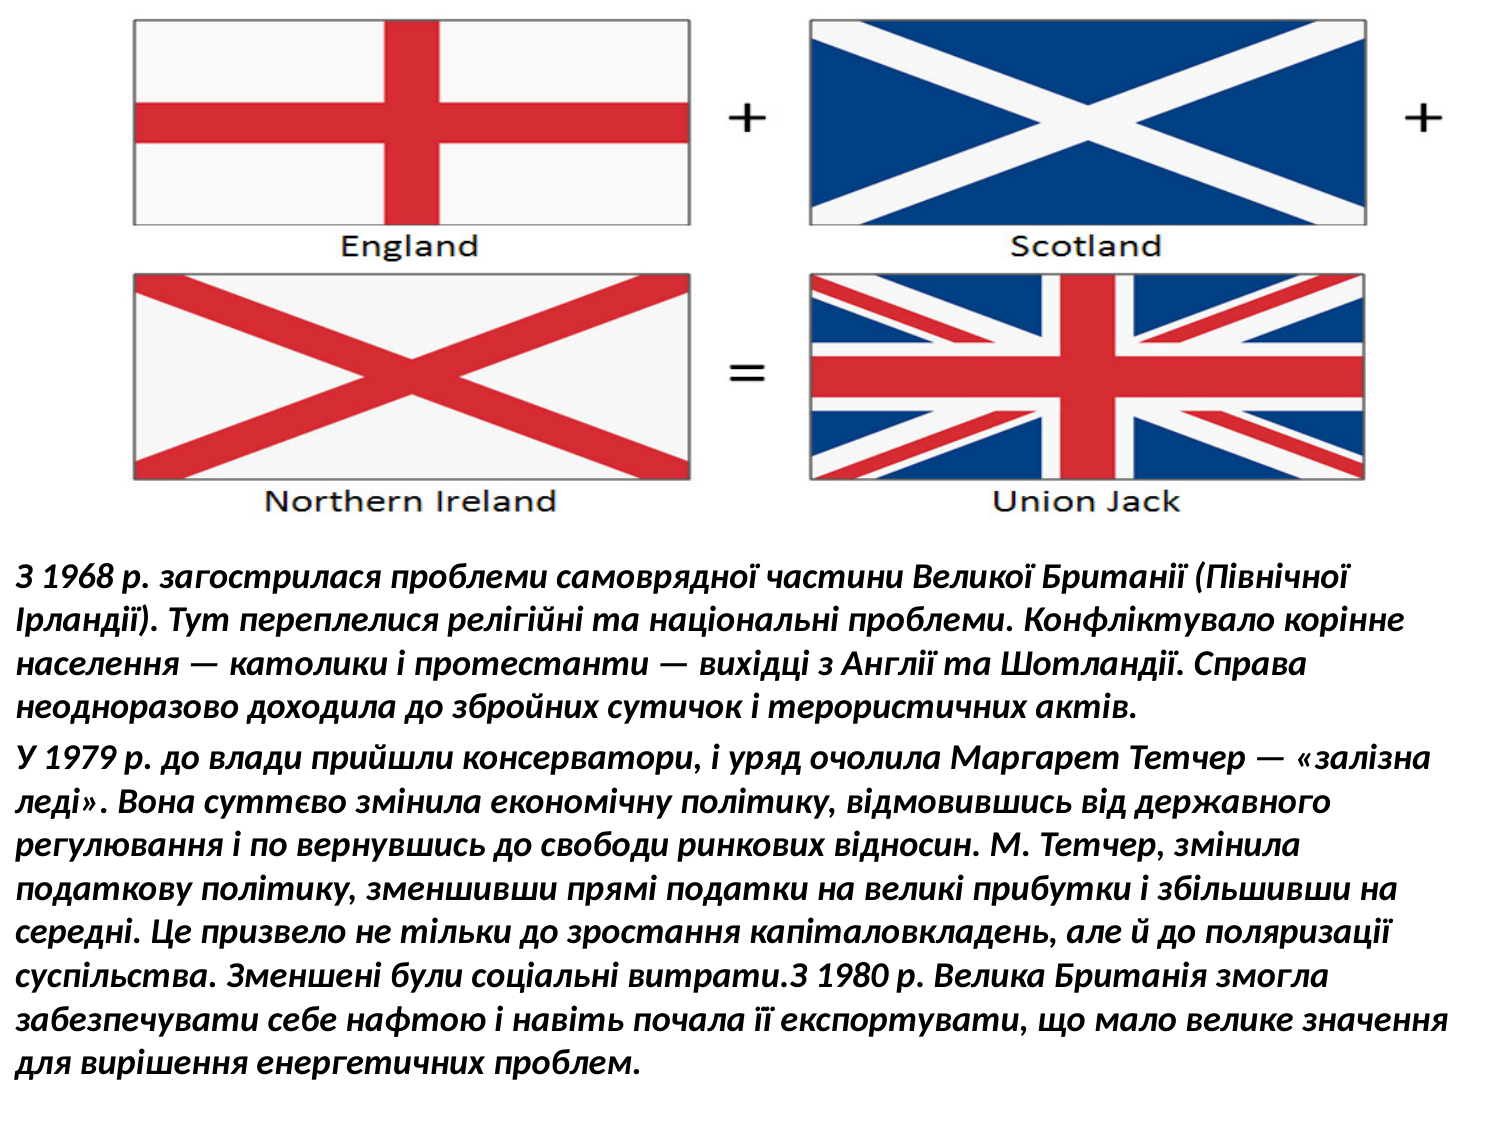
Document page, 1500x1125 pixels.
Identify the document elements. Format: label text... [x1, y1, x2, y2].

list З 1968 р. загострилася проблеми самоврядної частини Великої Британії (Північної Ірландії). Тут переплелися релігійні та національні проблеми. Конфліктувало корінне населення — католики і протестанти — вихідці з Англії та Шотландії. Справа неодноразово доходила до збройних сутичок і терористичних актів. У 1979 р. до влади прийшли консерватори, і уряд очолила Маргарет Тетчер — «залізна леді». Вона суттєво змінила економічну політику, відмовившись від державного регулювання і по вернувшись до свободи ринкових відносин. М. Тетчер, змінила податкову політику, зменшивши прямі податки на великі прибутки і збільшивши на середні. Це призвело не тільки до зростання капіталовкладень, але й до поляризації суспільства. Зменшені були соціальні витрати.З 1980 р. Велика Британія змогла забезпечувати себе нафтою і навіть почала її експортувати, що мало велике значення для вирішення енергетичних проблем. [0, 544, 1483, 1094]
picture [114, 5, 1496, 545]
